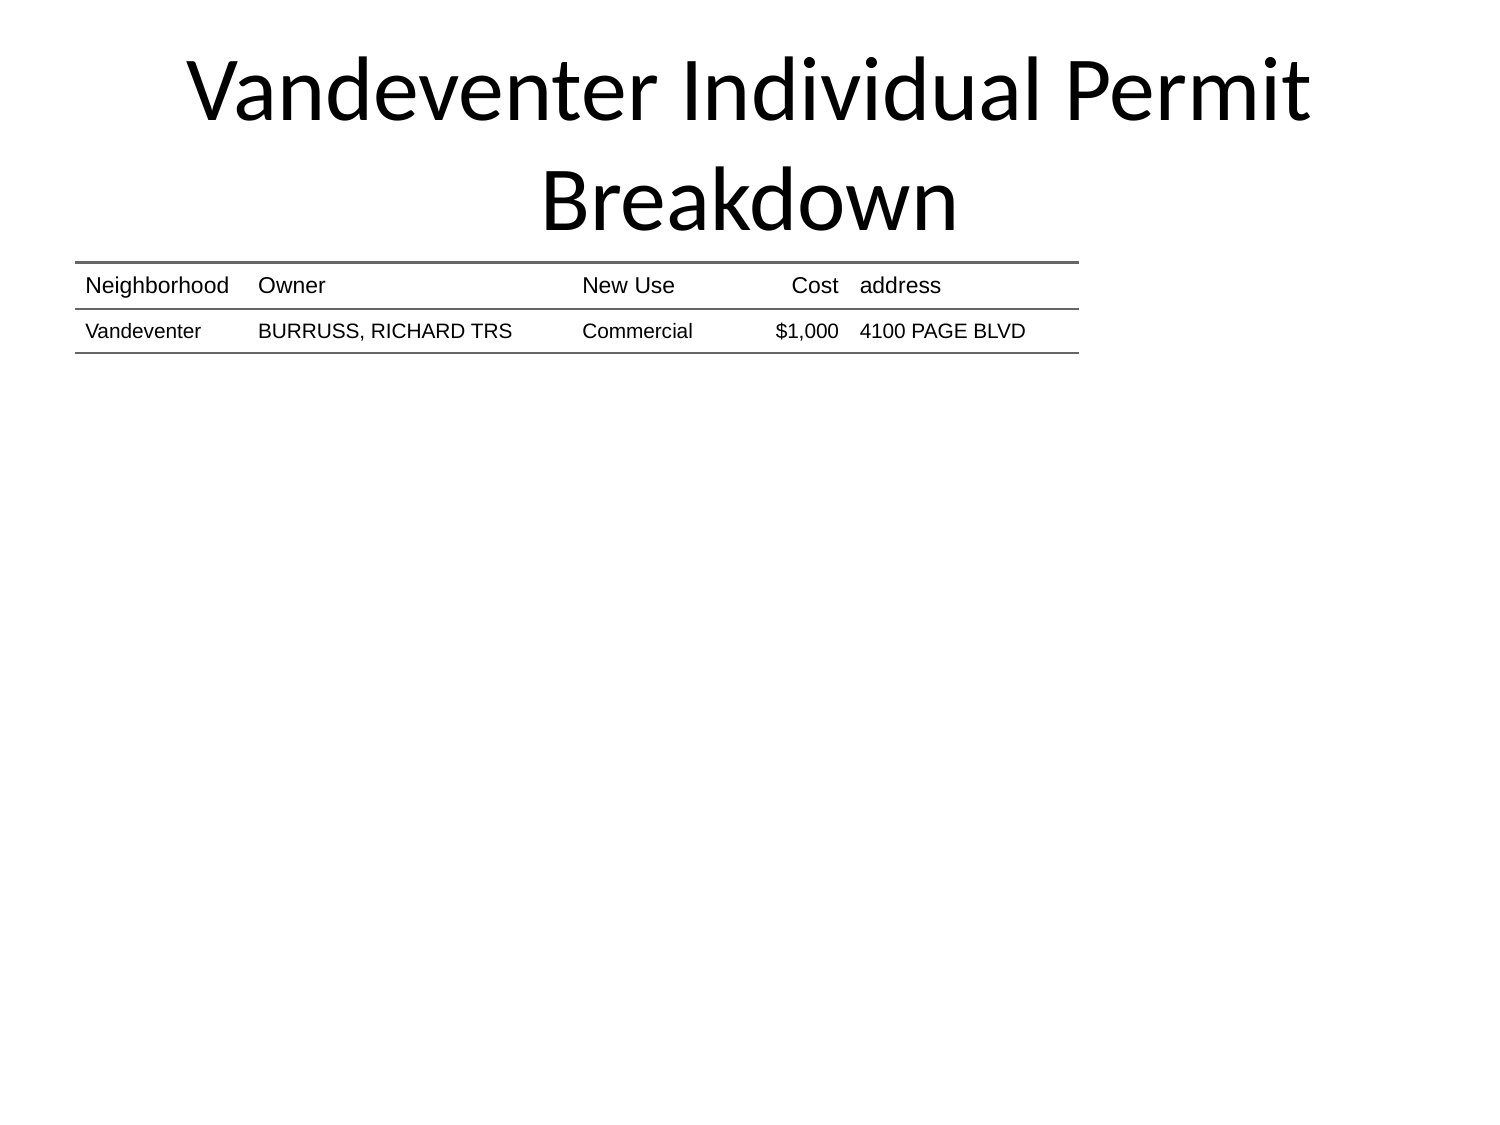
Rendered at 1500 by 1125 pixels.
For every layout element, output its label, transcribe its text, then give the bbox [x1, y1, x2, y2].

table_header Neighborhood [75, 264, 248, 308]
table_cell Vandeventer [75, 310, 248, 352]
table_header New Use [572, 264, 737, 308]
table_cell $1,000 [737, 310, 849, 352]
title Vandeventer Individual Permit Breakdown [75, 45, 1425, 233]
table_cell BURRUSS, RICHARD TRS [248, 310, 572, 352]
table_header Cost [737, 264, 849, 308]
table_cell 4100 PAGE BLVD [849, 310, 1079, 352]
table_header address [849, 264, 1079, 308]
table_header Owner [248, 264, 572, 308]
table_cell Commercial [572, 310, 737, 352]
